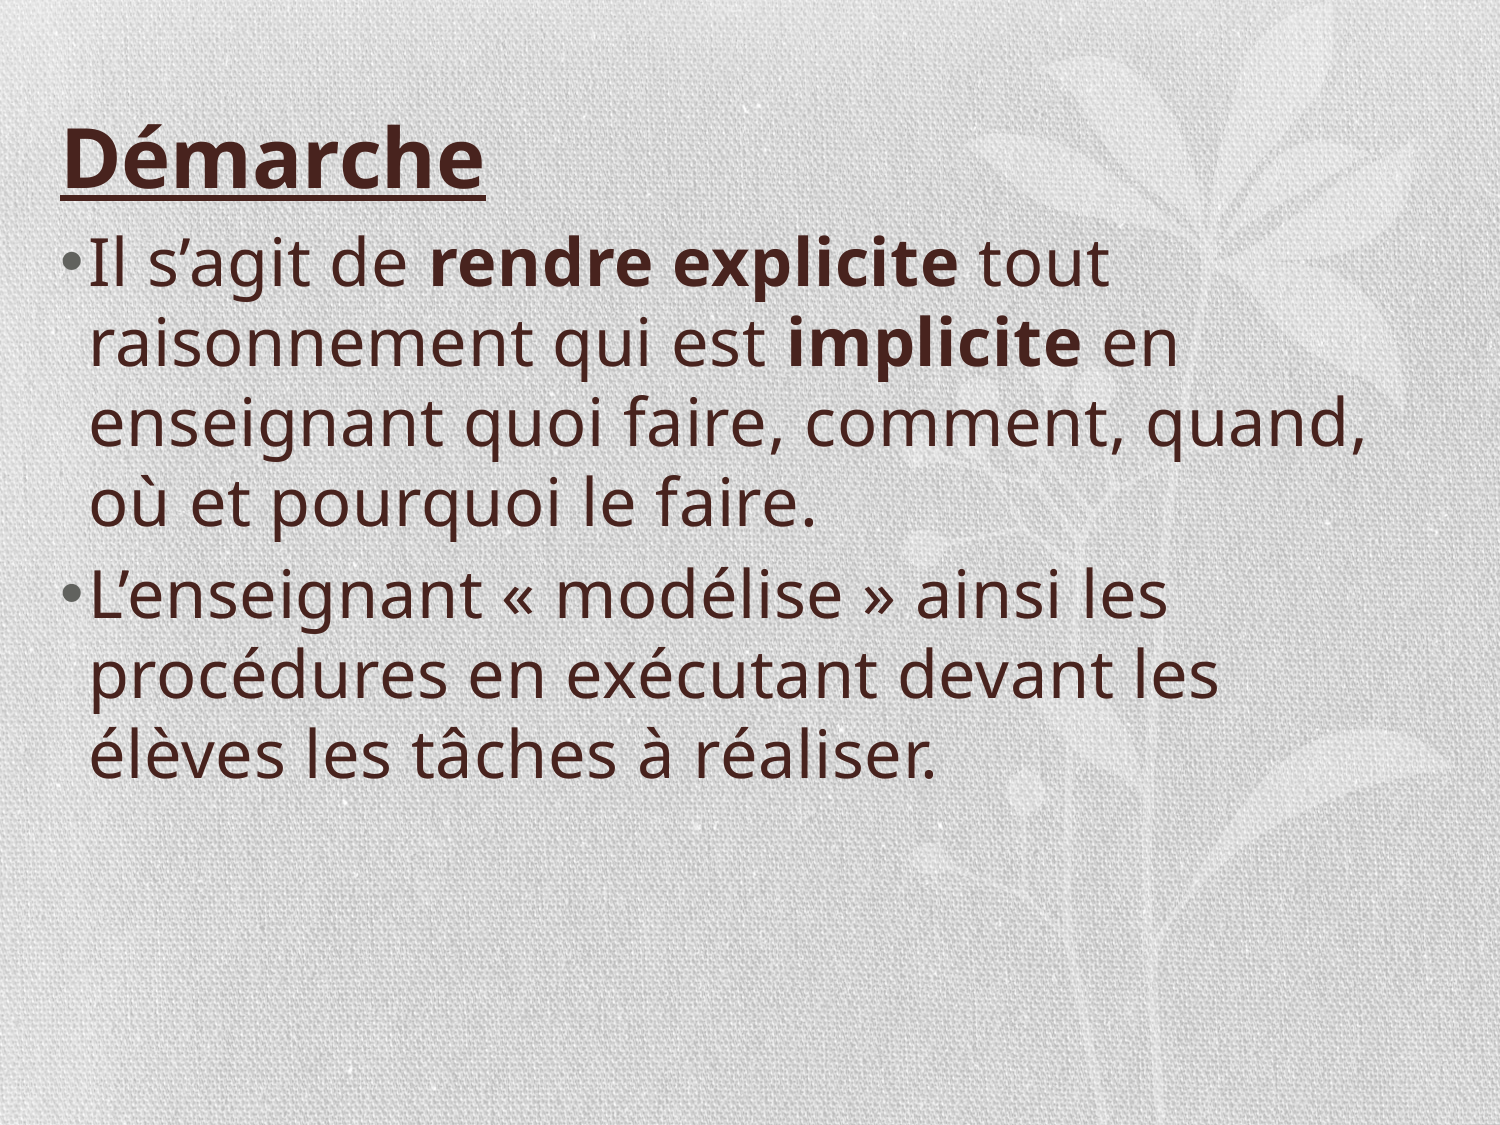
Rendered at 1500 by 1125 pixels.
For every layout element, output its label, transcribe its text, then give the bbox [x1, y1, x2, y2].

title Démarche [45, 37, 1455, 212]
list Il s’agit de rendre explicite tout raisonnement qui est implicite en enseignant quoi faire, comment, quand, où et pourquoi le faire. L’enseignant « modélise » ainsi les procédures en exécutant devant les élèves les tâches à réaliser. [45, 212, 1455, 1022]
